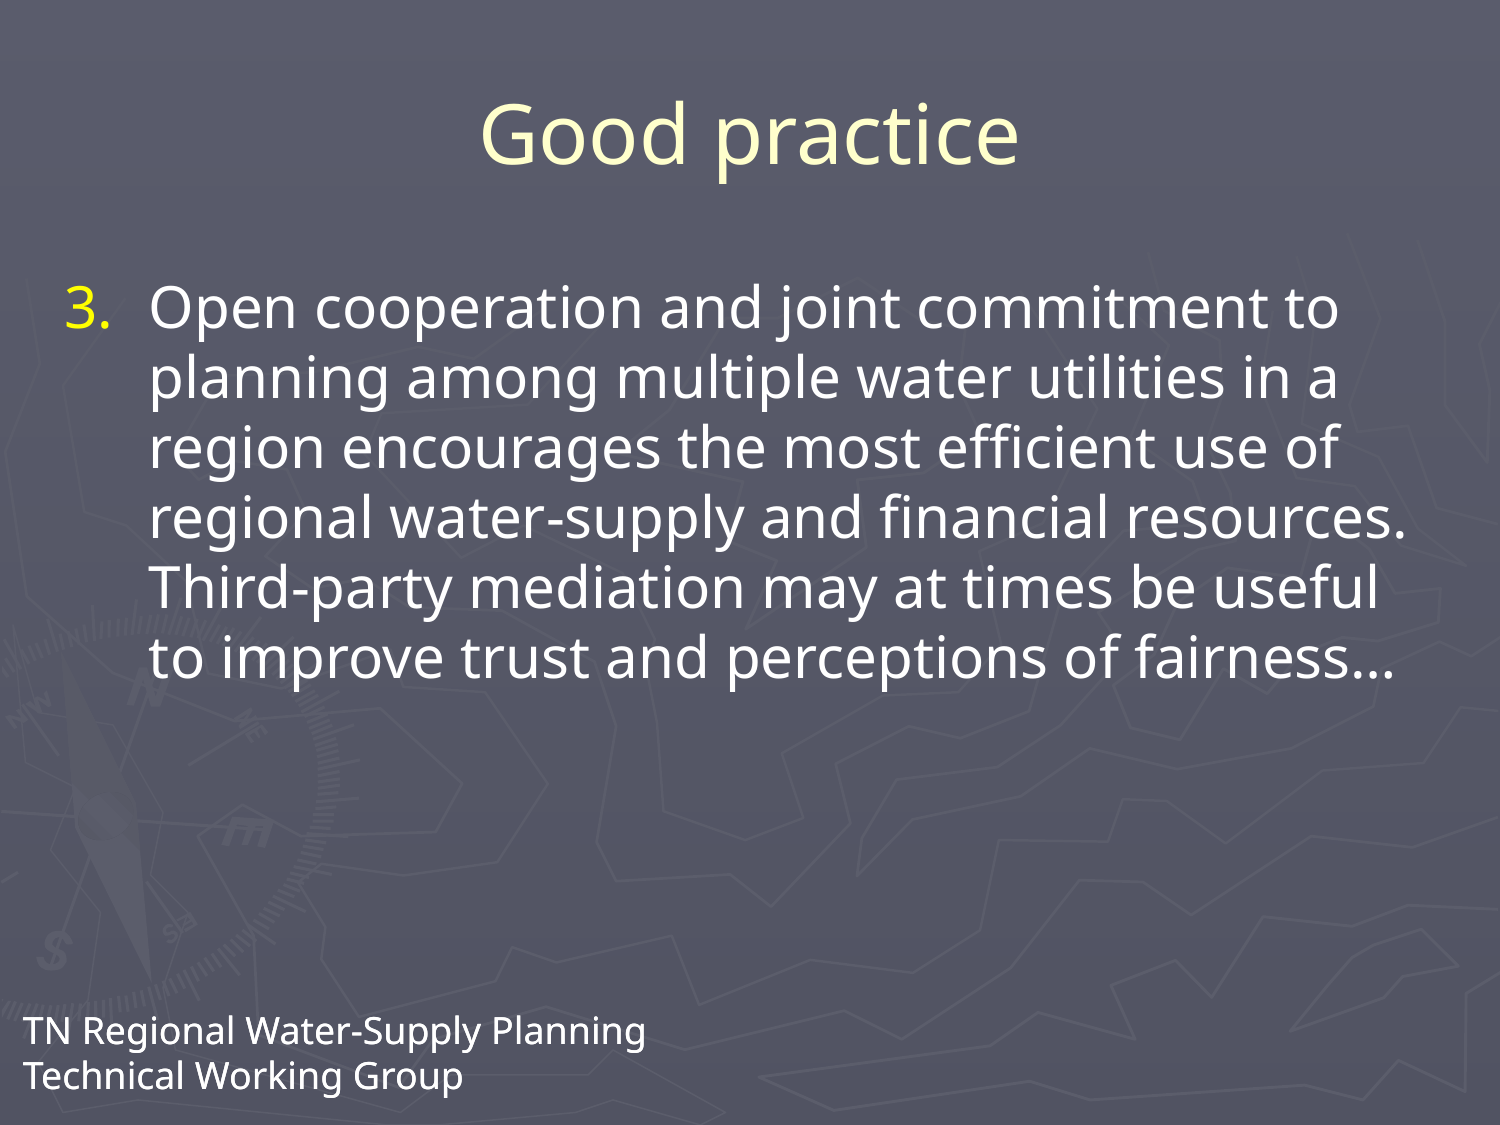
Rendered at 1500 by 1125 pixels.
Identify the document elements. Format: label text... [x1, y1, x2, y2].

list Open cooperation and joint commitment to planning among multiple water utilities in a region encourages the most efficient use of regional water-supply and financial resources. Third-party mediation may at times be useful to improve trust and perceptions of fairness… [49, 262, 1451, 1001]
title Good practice [49, 37, 1451, 226]
